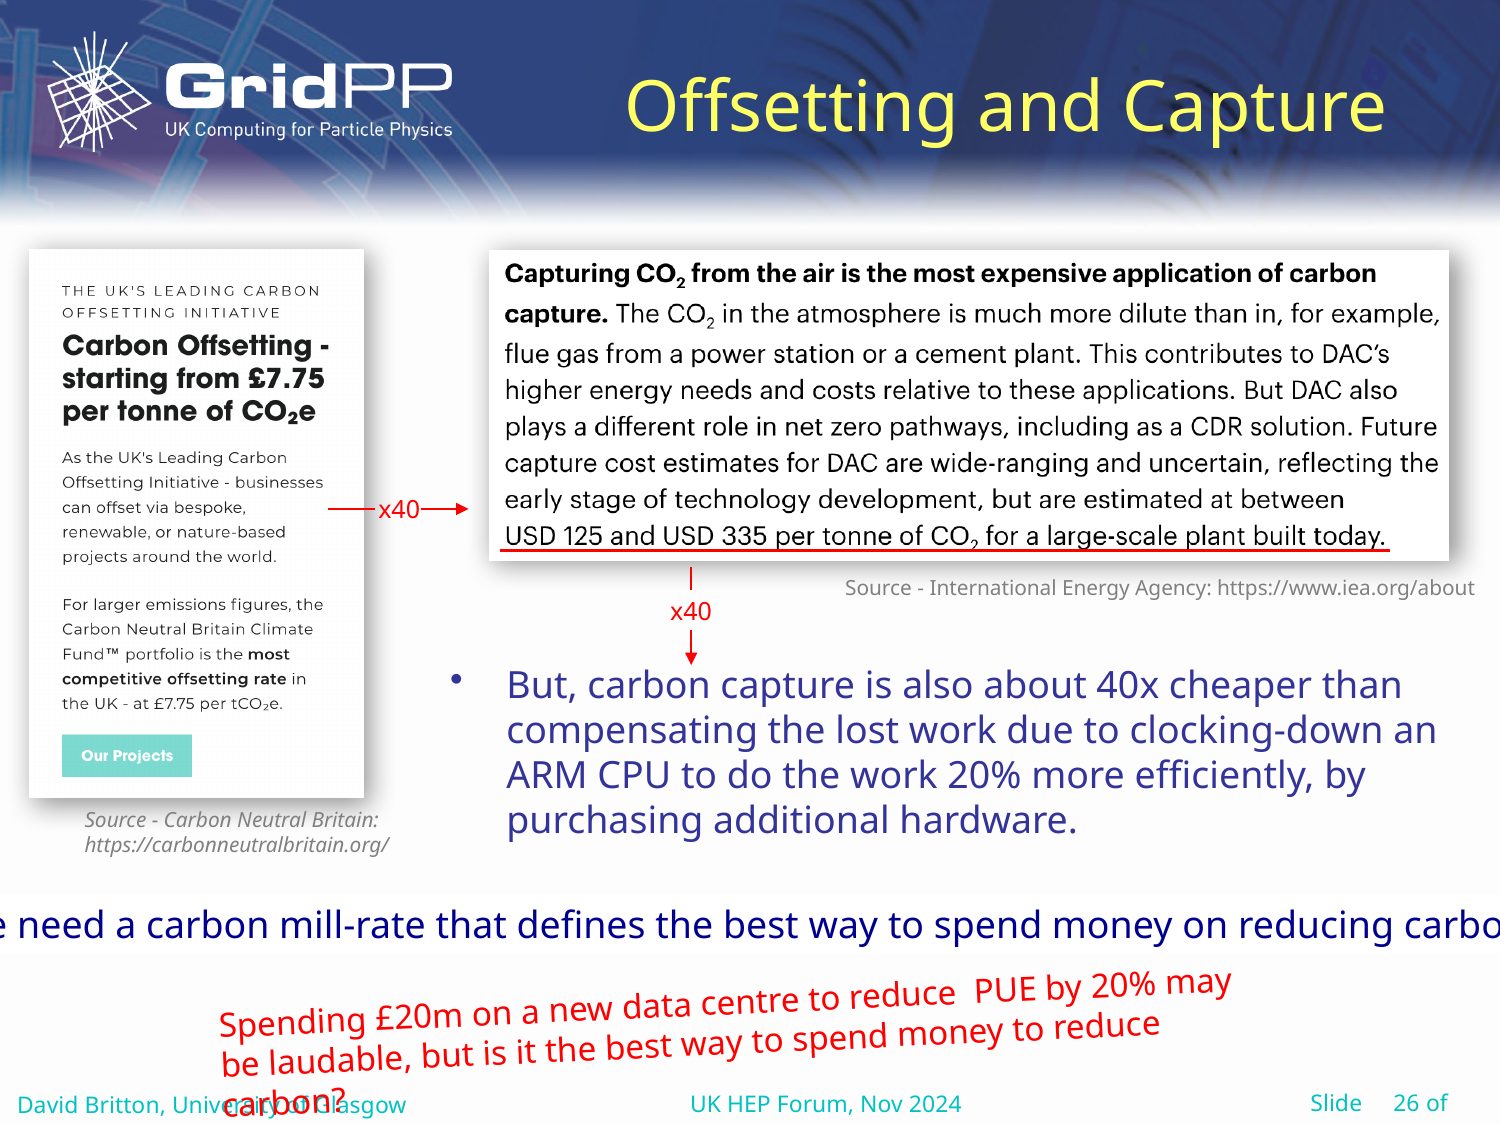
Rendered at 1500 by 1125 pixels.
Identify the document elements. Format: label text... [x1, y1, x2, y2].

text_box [488, 250, 1451, 608]
text_box Source - Carbon Neutral Britain: https://carbonneutralbritain.org/ [69, 799, 423, 864]
picture [0, 954, 1500, 1125]
text_box We need a carbon mill-rate that defines the best way to spend money on reducing carbon. [0, 894, 1500, 954]
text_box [327, 485, 469, 532]
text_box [655, 566, 728, 666]
list But, carbon capture is also about 40x cheaper than compensating the lost work due to clocking-down an ARM CPU to do the work 20% more efficiently, by purchasing additional hardware. [434, 652, 1486, 848]
footer UK HEP Forum, Nov 2024 [526, 1081, 1127, 1125]
title Offsetting and Capture [562, 15, 1451, 191]
slide_number David Britton, University of Glasgow [1, 1082, 526, 1125]
picture [0, 0, 1500, 894]
